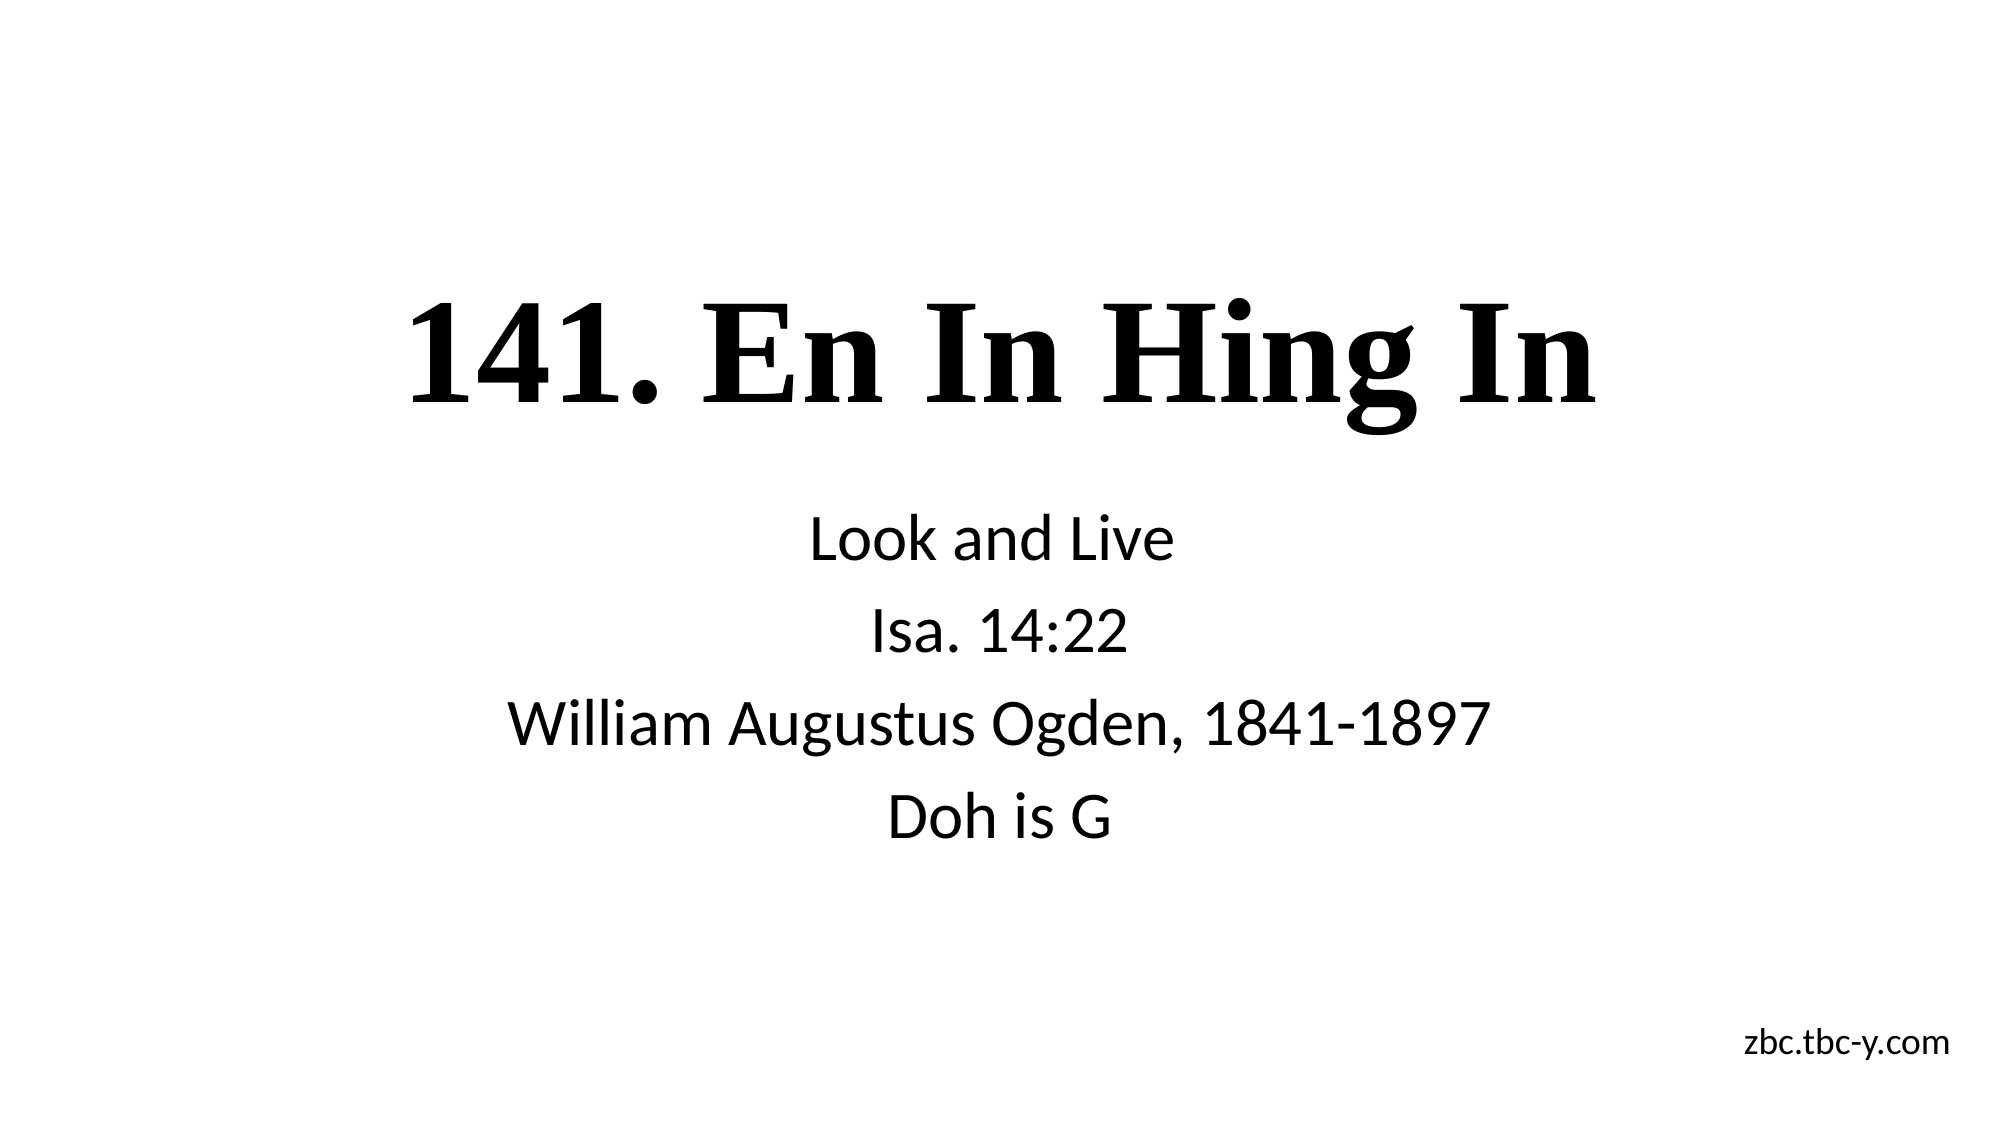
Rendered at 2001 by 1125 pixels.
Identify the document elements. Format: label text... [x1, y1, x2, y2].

text_box zbc.tbc-y.com [1728, 1009, 2000, 1070]
subtitle Look and Live Isa. 14:22 William Augustus Ogden, 1841-1897 Doh is G [0, 494, 2000, 975]
title 141. En In Hing In [0, 282, 2000, 494]
